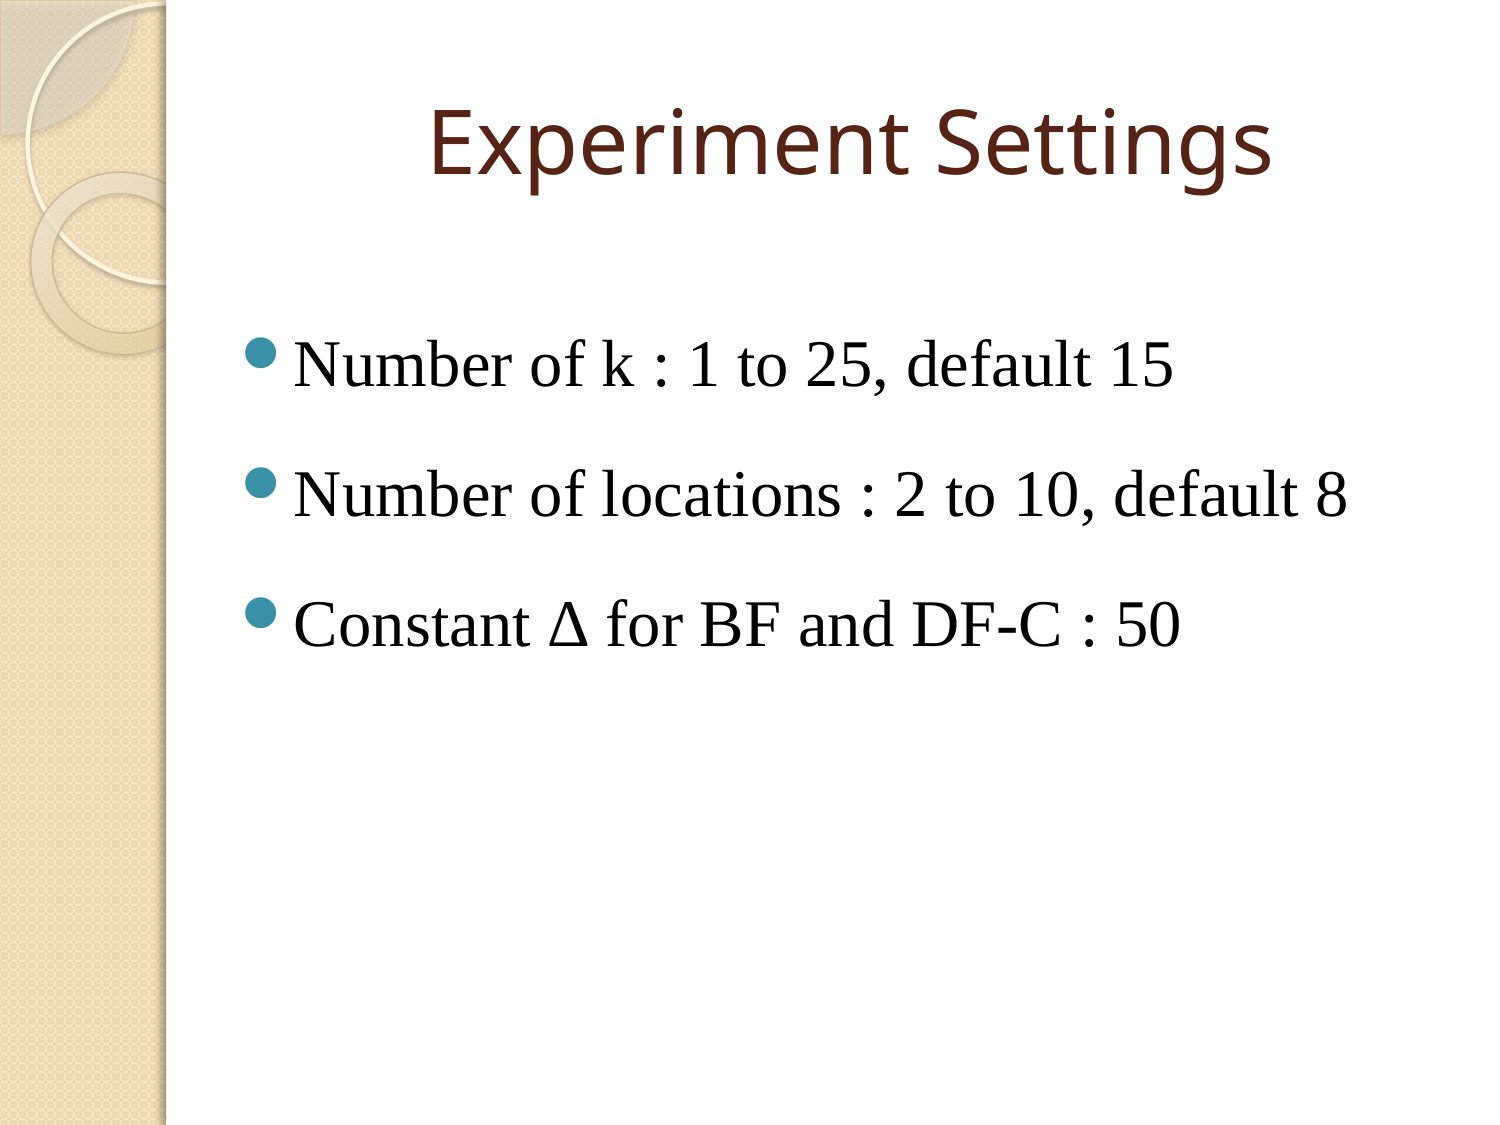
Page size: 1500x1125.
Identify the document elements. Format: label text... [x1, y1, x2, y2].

title Experiment Settings [235, 45, 1466, 233]
list Number of k : 1 to 25, default 15 Number of locations : 2 to 10, default 8 Constant ∆ for BF and DF-C : 50 [212, 312, 1443, 1100]
